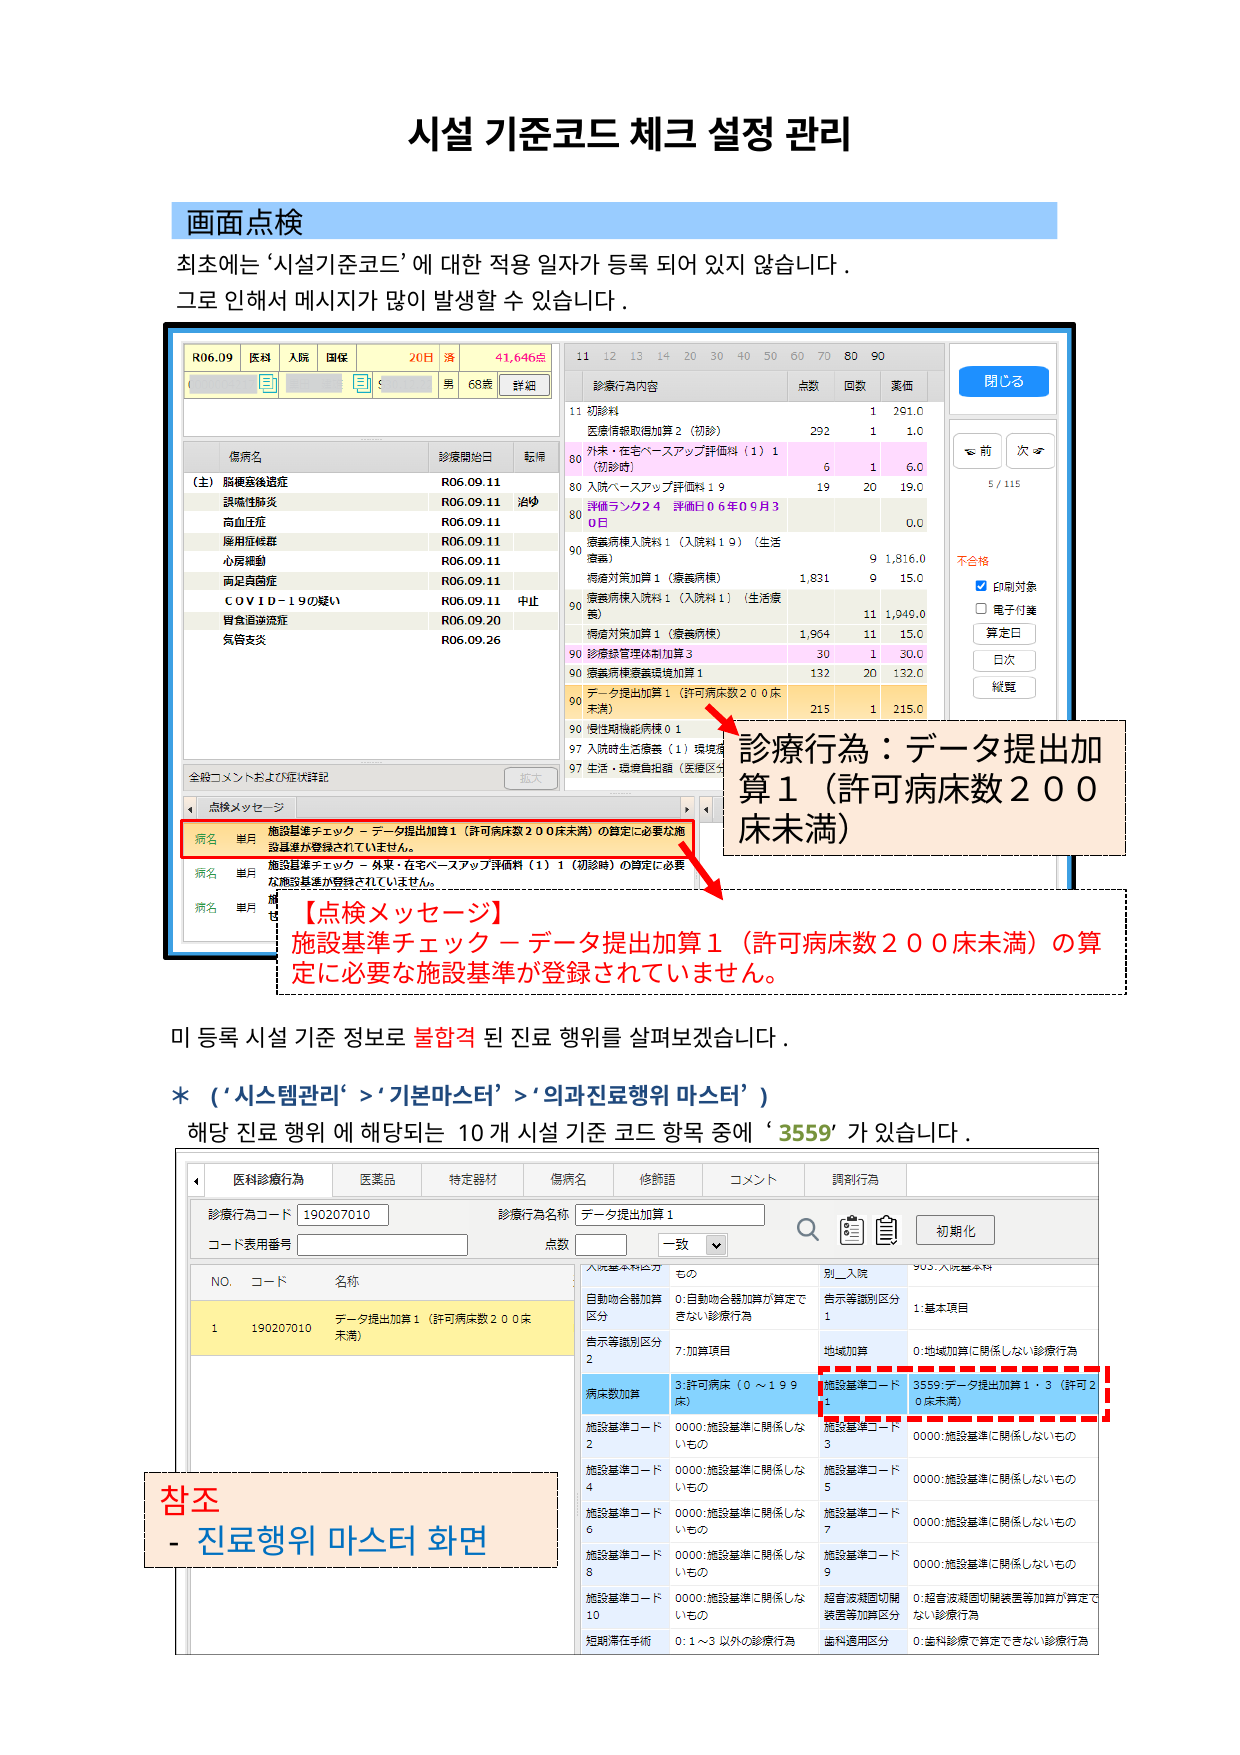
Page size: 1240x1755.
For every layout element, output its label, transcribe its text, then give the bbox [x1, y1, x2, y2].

text_box 診療行為：データ提出加算１（許可病床数２００床未満） [1077, 720, 1126, 856]
text_box 최초에는 ‘시설기준코드’ 에 대한 적용 일자가 등록 되어 있지 않습니다. 그로 인해서 메시지가 많이 발생할 수 있습니다. [174, 241, 1060, 315]
text_box [1102, 1369, 1108, 1420]
picture [174, 1148, 1099, 1655]
text_box 画面点検 [171, 202, 1058, 240]
text_box 시설 기준코드 체크 설정 관리 [241, 109, 1027, 157]
text_box 【点検メッセージ】 施設基準チェック － データ提出加算１（許可病床数２００床未満）の算定に必要な施設基準が登録されていません。 [276, 889, 1126, 995]
text_box ＊ ( ‘시스템관리‘ > ‘기본마스터’ > ‘의과진료행위 마스터’ ) 해당 진료 행위 에 해당되는 10개 시설 기준 코드 항목 중에 ‘3559’ 가 있습니다. [167, 1072, 1099, 1146]
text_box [680, 842, 724, 901]
picture [167, 326, 1072, 956]
text_box 참조 - 진료행위 마스터 화면 [144, 1472, 169, 1568]
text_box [706, 705, 740, 737]
text_box 미 등록 시설 기준 정보로 불합격 된 진료 행위를 살펴보겠습니다. [167, 1014, 1103, 1051]
